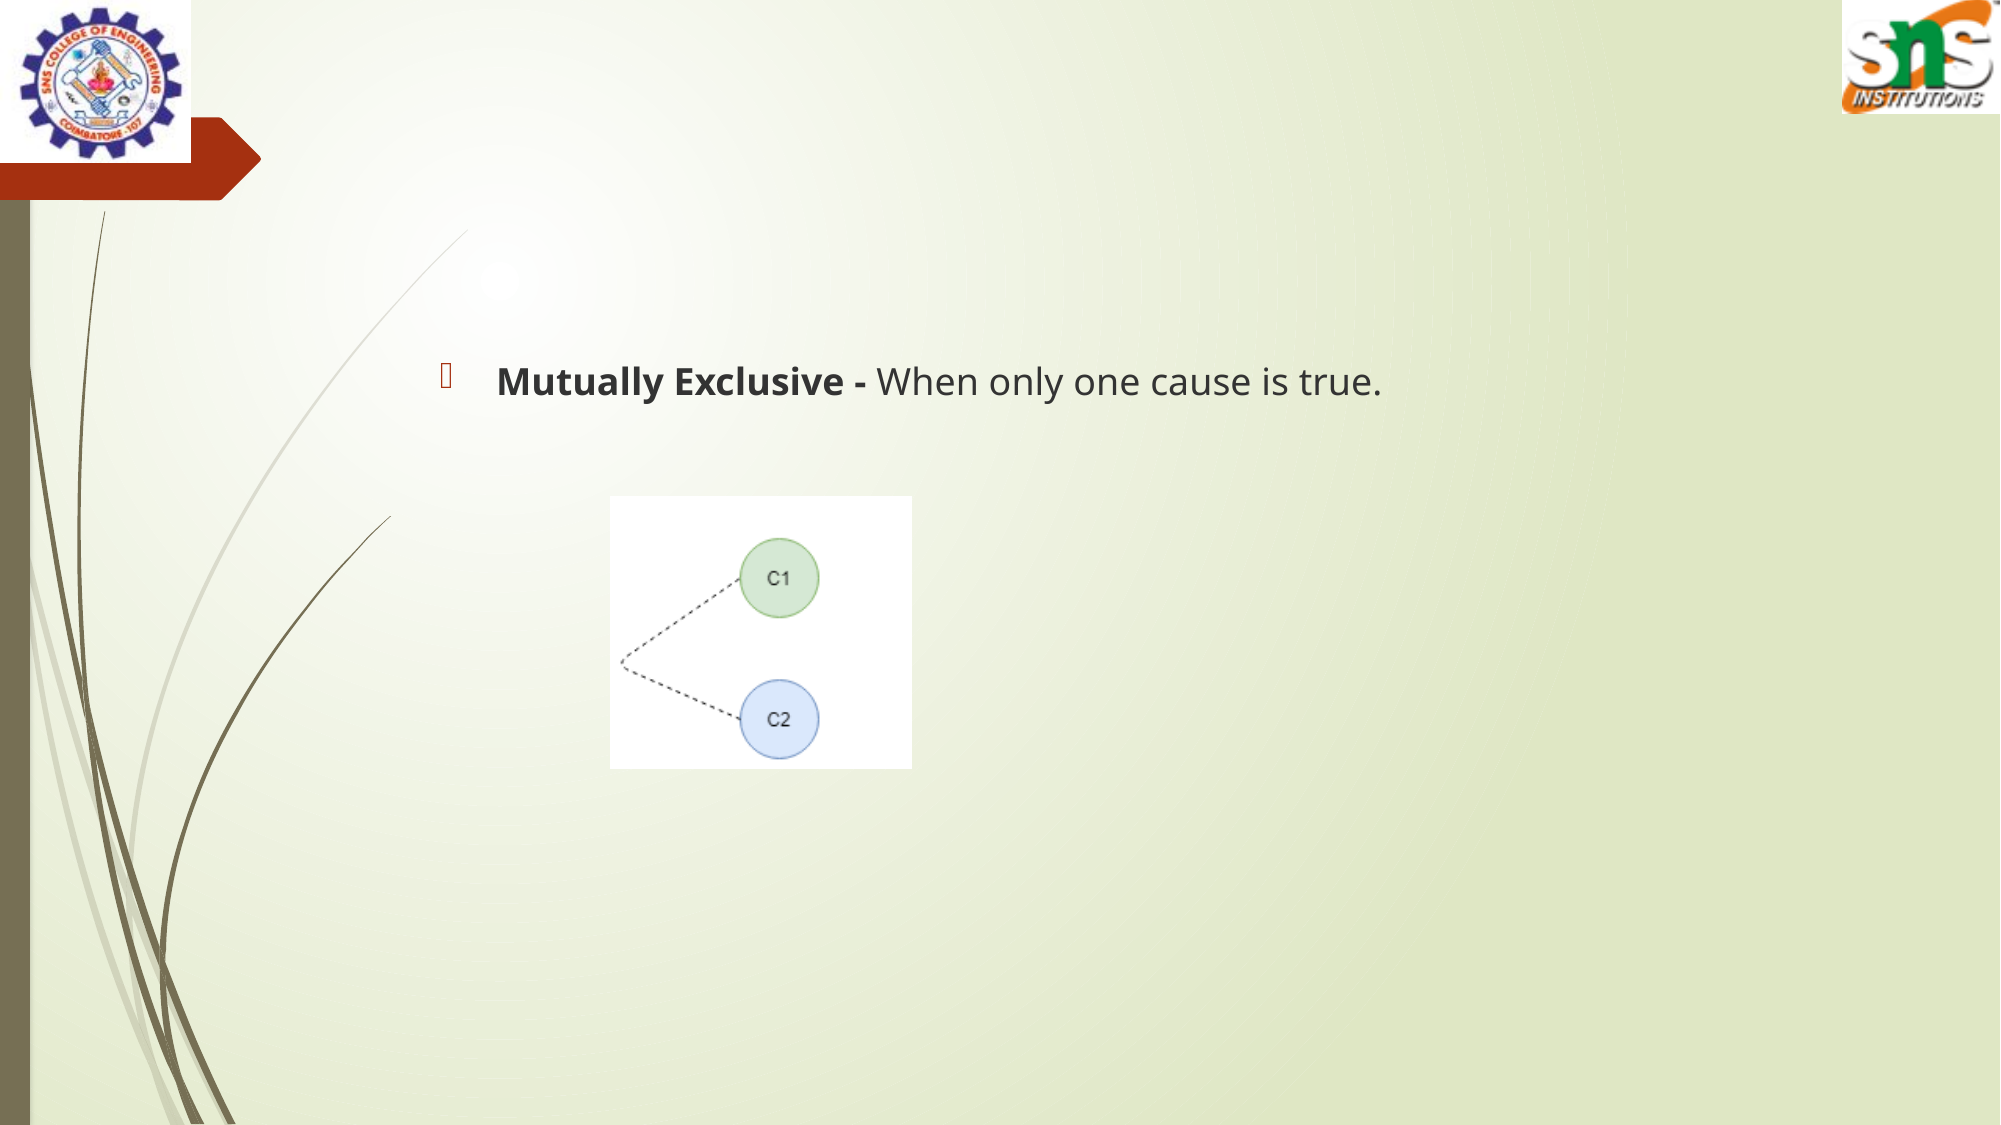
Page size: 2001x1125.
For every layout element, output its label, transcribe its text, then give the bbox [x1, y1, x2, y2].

picture [1842, 0, 2000, 114]
picture [0, 0, 191, 163]
list Mutually Exclusive - When only one cause is true. [424, 350, 1888, 970]
picture [610, 495, 913, 769]
